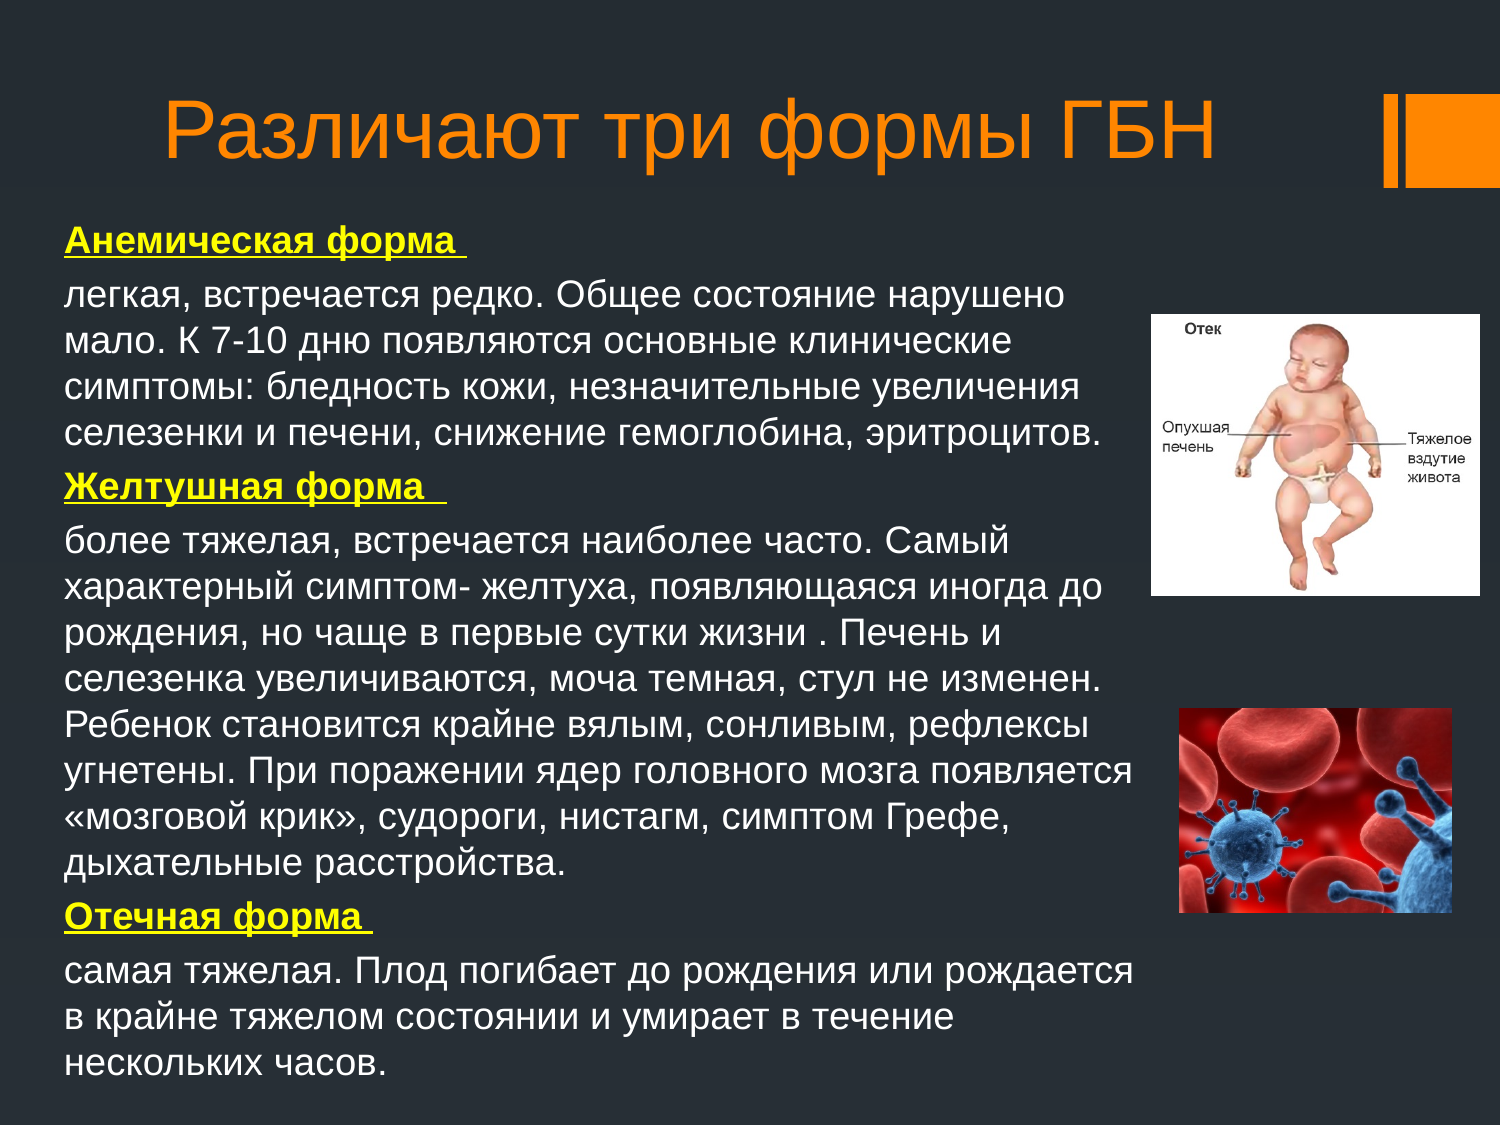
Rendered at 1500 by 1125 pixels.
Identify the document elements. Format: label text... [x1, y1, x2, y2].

title Различают три формы ГБН [147, 66, 1348, 183]
list Анемическая форма легкая, встречается редко. Общее состояние нарушено мало. К 7-10 дню появляются основные клинические симптомы: бледность кожи, незначительные увеличения селезенки и печени, снижение гемоглобина, эритроцитов. Желтушная форма более тяжелая, встречается наиболее часто. Самый характерный симптом- желтуха, появляющаяся иногда до рождения, но чаще в первые сутки жизни . Печень и селезенка увеличиваются, моча темная, стул не изменен. Ребенок становится крайне вялым, сонливым, рефлексы угнетены. При поражении ядер головного мозга появляется «мозговой крик», судороги, нистагм, симптом Грефе, дыхательные расстройства. Отечная форма самая тяжелая. Плод погибает до рождения или рождается в крайне тяжелом состоянии и умирает в течение нескольких часов. [41, 208, 1176, 1094]
picture [1178, 707, 1453, 914]
picture [1151, 313, 1480, 597]
